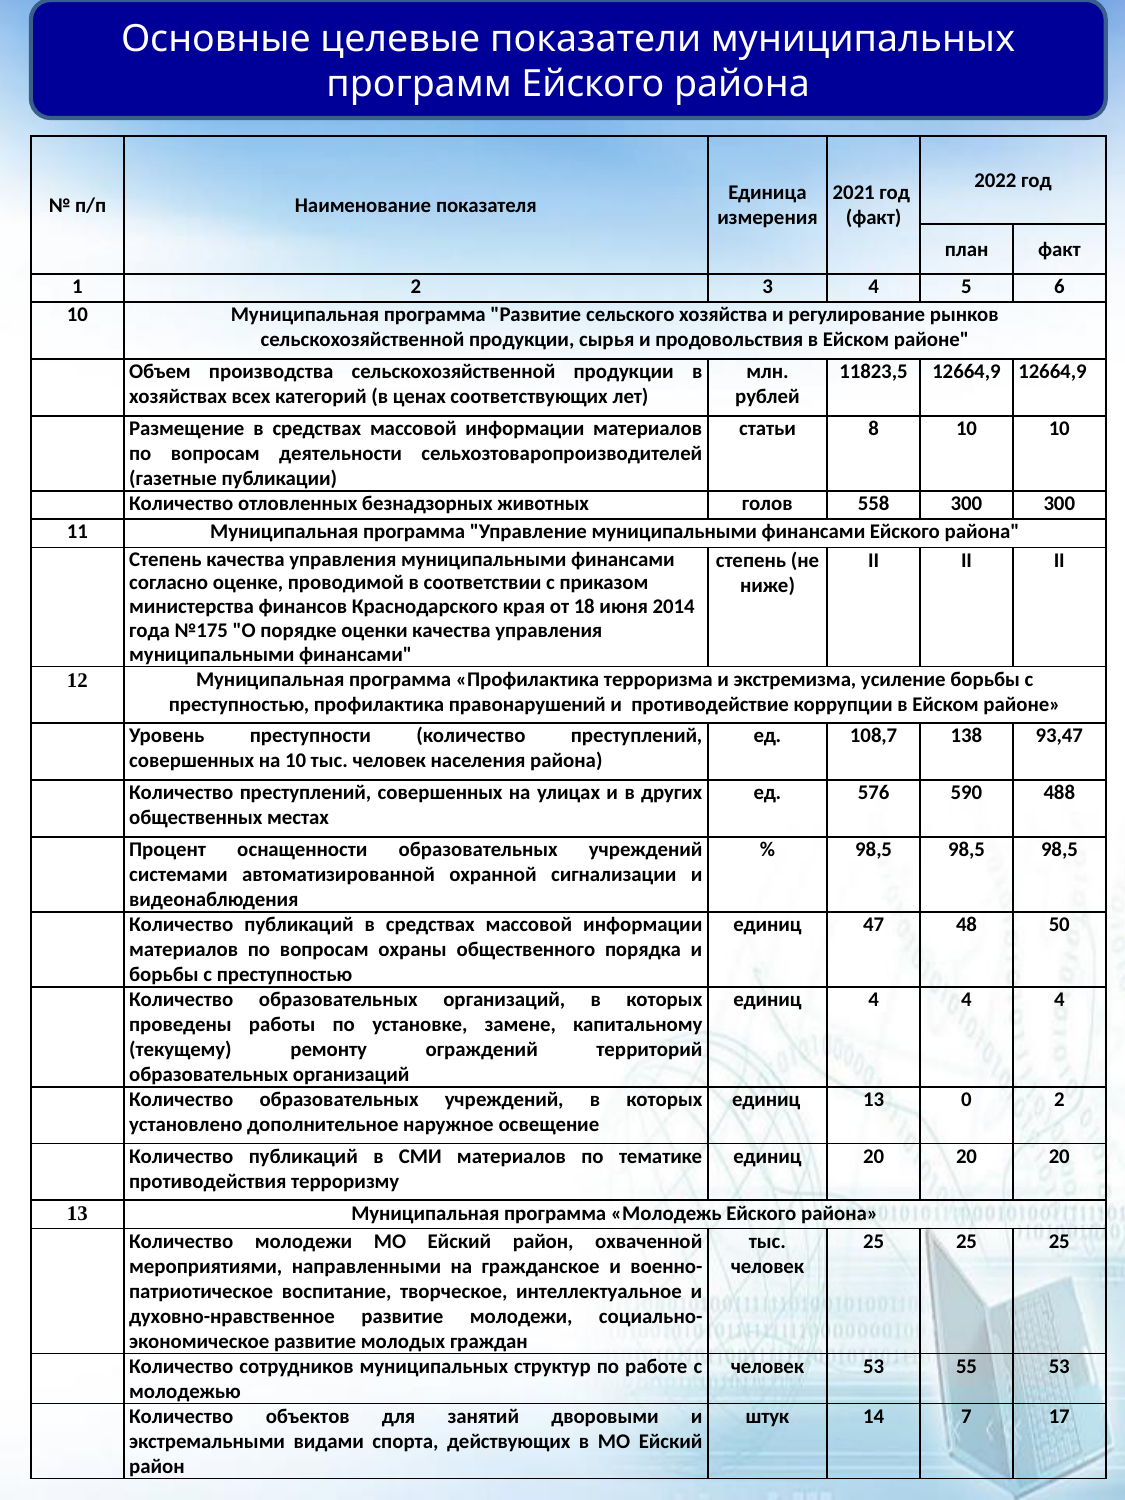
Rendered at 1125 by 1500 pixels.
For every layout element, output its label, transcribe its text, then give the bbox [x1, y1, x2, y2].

table_cell [32, 838, 123, 911]
table_cell Уровень преступности (количество преступлений, совершенных на 10 тыс. человек населения района) [125, 724, 707, 779]
table_cell [32, 1354, 123, 1403]
table_cell 25 [828, 1229, 919, 1353]
table_cell [32, 1229, 123, 1353]
table_cell человек [709, 1354, 826, 1403]
table_cell 12664,9 [1014, 360, 1105, 415]
table_cell 300 [1014, 492, 1105, 518]
text_box Основные целевые показатели муниципальных программ Ейского района [28, 0, 1108, 121]
table_cell [32, 988, 123, 1086]
table_cell Муниципальная программа «Профилактика терроризма и экстремизма, усиление борьбы с преступностью, профилактика правонарушений и противодействие коррупции в Ейском районе» [125, 667, 1105, 722]
table_cell 14 [828, 1404, 919, 1478]
table_cell 48 [921, 913, 1012, 986]
table_cell 20 [828, 1144, 919, 1199]
table_cell 0 [921, 1088, 1012, 1143]
table_cell 98,5 [828, 838, 919, 911]
table_header 2022 год [921, 137, 1105, 223]
table_cell Размещение в средствах массовой информации материалов по вопросам деятельности сельхозтоваропроизводителей (газетные публикации) [125, 417, 707, 490]
table_cell 53 [1014, 1354, 1105, 1403]
table_cell степень (не ниже) [709, 548, 826, 666]
table_cell Количество отловленных безнадзорных животных [125, 492, 707, 518]
table_cell единиц [709, 913, 826, 986]
table_cell план [921, 225, 1012, 273]
table_cell II [828, 548, 919, 666]
table_cell 47 [828, 913, 919, 986]
table_cell 10 [32, 303, 123, 358]
table_cell Количество образовательных организаций, в которых проведены работы по установке, замене, капитальному (текущему) ремонту ограждений территорий образовательных организаций [125, 988, 707, 1086]
table_cell Количество молодежи МО Ейский район, охваченной мероприятиями, направленными на гражданское и военно-патриотическое воспитание, творческое, интеллектуальное и духовно-нравственное развитие молодежи, социально-экономическое развитие молодых граждан [125, 1229, 707, 1353]
table_cell 13 [32, 1201, 123, 1228]
table_cell [32, 417, 123, 490]
table_cell 6 [1014, 275, 1105, 301]
table_cell тыс. человек [709, 1229, 826, 1353]
table_cell Объем производства сельскохозяйственной продукции в хозяйствах всех категорий (в ценах соответствующих лет) [125, 360, 707, 415]
table_cell 50 [1014, 913, 1105, 986]
table_cell единиц [709, 988, 826, 1086]
table_cell 576 [828, 781, 919, 836]
table_cell 98,5 [1014, 838, 1105, 911]
table_cell Степень качества управления муниципальными финансами согласно оценке, проводимой в соответствии с приказом министерства финансов Краснодарского края от 18 июня 2014 года №175 "О порядке оценки качества управления муниципальными финансами" [125, 548, 707, 666]
picture [0, 0, 1125, 1500]
table_cell 17 [1014, 1404, 1105, 1478]
table_cell 1 [32, 275, 123, 301]
table_cell 20 [1014, 1144, 1105, 1199]
table_cell штук [709, 1404, 826, 1478]
table_cell [32, 548, 123, 666]
table_cell II [921, 548, 1012, 666]
table_cell II [1014, 548, 1105, 666]
table_cell 25 [921, 1229, 1012, 1353]
table_cell Муниципальная программа «Молодежь Ейского района» [125, 1201, 1105, 1228]
table_cell ед. [709, 724, 826, 779]
table_cell 12664,9 [921, 360, 1012, 415]
table_cell 11823,5 [828, 360, 919, 415]
table_cell единиц [709, 1144, 826, 1199]
table_cell % [709, 838, 826, 911]
table_cell 5 [921, 275, 1012, 301]
table_cell млн. рублей [709, 360, 826, 415]
table_cell 8 [828, 417, 919, 490]
table_cell Количество публикаций в СМИ материалов по тематике противодействия терроризму [125, 1144, 707, 1199]
table_cell [32, 1088, 123, 1143]
table_header Наименование показателя [125, 137, 707, 273]
table_cell ед. [709, 781, 826, 836]
table_cell 488 [1014, 781, 1105, 836]
table_cell единиц [709, 1088, 826, 1143]
table_cell [32, 913, 123, 986]
table_cell Количество преступлений, совершенных на улицах и в других общественных местах [125, 781, 707, 836]
table_cell 11 [32, 520, 123, 547]
table_cell факт [1014, 225, 1105, 273]
table_cell 4 [828, 988, 919, 1086]
table_header 2021 год (факт) [828, 137, 919, 273]
table_cell Количество публикаций в средствах массовой информации материалов по вопросам охраны общественного порядка и борьбы с преступностью [125, 913, 707, 986]
table_cell статьи [709, 417, 826, 490]
table_cell [32, 724, 123, 779]
table_cell 10 [921, 417, 1012, 490]
table_cell 98,5 [921, 838, 1012, 911]
table_cell Процент оснащенности образовательных учреждений системами автоматизированной охранной сигнализации и видеонаблюдения [125, 838, 707, 911]
table_cell [32, 1144, 123, 1199]
table_cell 4 [1014, 988, 1105, 1086]
table_cell Муниципальная программа "Развитие сельского хозяйства и регулирование рынков сельскохозяйственной продукции, сырья и продовольствия в Ейском районе" [125, 303, 1105, 358]
table_cell 4 [921, 988, 1012, 1086]
table_cell 25 [1014, 1229, 1105, 1353]
table_cell 7 [921, 1404, 1012, 1478]
table_cell 13 [828, 1088, 919, 1143]
table_cell Количество образовательных учреждений, в которых установлено дополнительное наружное освещение [125, 1088, 707, 1143]
table_cell 2 [1014, 1088, 1105, 1143]
table_cell 590 [921, 781, 1012, 836]
table_cell 558 [828, 492, 919, 518]
table_cell Муниципальная программа "Управление муниципальными финансами Ейского района" [125, 520, 1105, 547]
table_cell [32, 360, 123, 415]
table_cell 20 [921, 1144, 1012, 1199]
table_cell 300 [921, 492, 1012, 518]
table_cell 138 [921, 724, 1012, 779]
table_cell 12 [32, 667, 123, 722]
table_cell [32, 1404, 123, 1478]
table_cell 10 [1014, 417, 1105, 490]
table_cell 4 [828, 275, 919, 301]
table_cell голов [709, 492, 826, 518]
table_cell [32, 781, 123, 836]
table_cell 93,47 [1014, 724, 1105, 779]
table_cell 55 [921, 1354, 1012, 1403]
table_header № п/п [32, 137, 123, 273]
table_cell 3 [709, 275, 826, 301]
table_cell [32, 492, 123, 518]
table_header Единица измерения [709, 137, 826, 273]
table_cell Количество объектов для занятий дворовыми и экстремальными видами спорта, действующих в МО Ейский район [125, 1404, 707, 1478]
table_cell 2 [125, 275, 707, 301]
table_cell 108,7 [828, 724, 919, 779]
table_cell 53 [828, 1354, 919, 1403]
table_cell Количество сотрудников муниципальных структур по работе с молодежью [125, 1354, 707, 1403]
